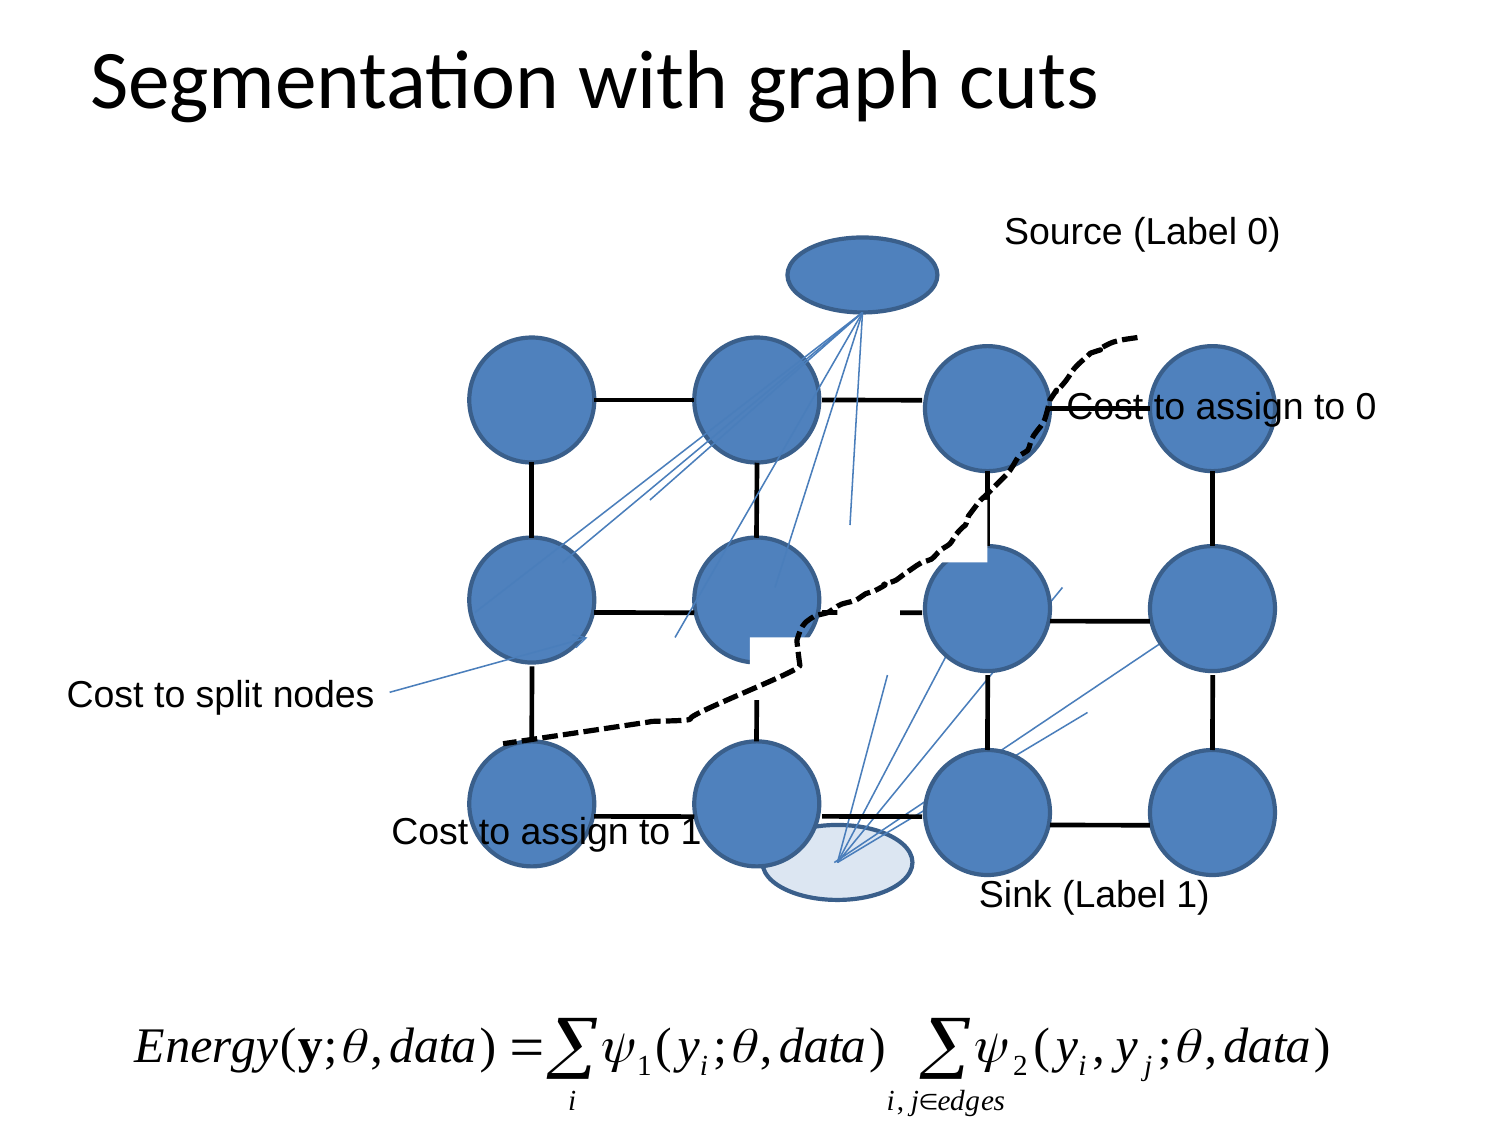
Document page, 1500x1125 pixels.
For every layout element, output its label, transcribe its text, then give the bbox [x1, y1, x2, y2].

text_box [587, 287, 838, 588]
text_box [841, 299, 851, 379]
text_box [841, 405, 957, 494]
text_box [841, 503, 932, 569]
text_box Sink (Label 1) [964, 885, 1225, 923]
text_box Cost to assign to 0 [1280, 374, 1392, 435]
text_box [841, 380, 932, 404]
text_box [124, 1008, 1341, 1125]
text_box Cost to split nodes [51, 662, 390, 723]
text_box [391, 637, 588, 693]
text_box Cost to assign to 1 [376, 799, 463, 860]
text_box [468, 337, 1276, 876]
title Segmentation with graph cuts [74, 0, 1426, 151]
text_box Source (Label 0) [989, 199, 1296, 260]
text_box [787, 235, 940, 315]
text_box [773, 885, 902, 903]
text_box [518, 268, 819, 657]
